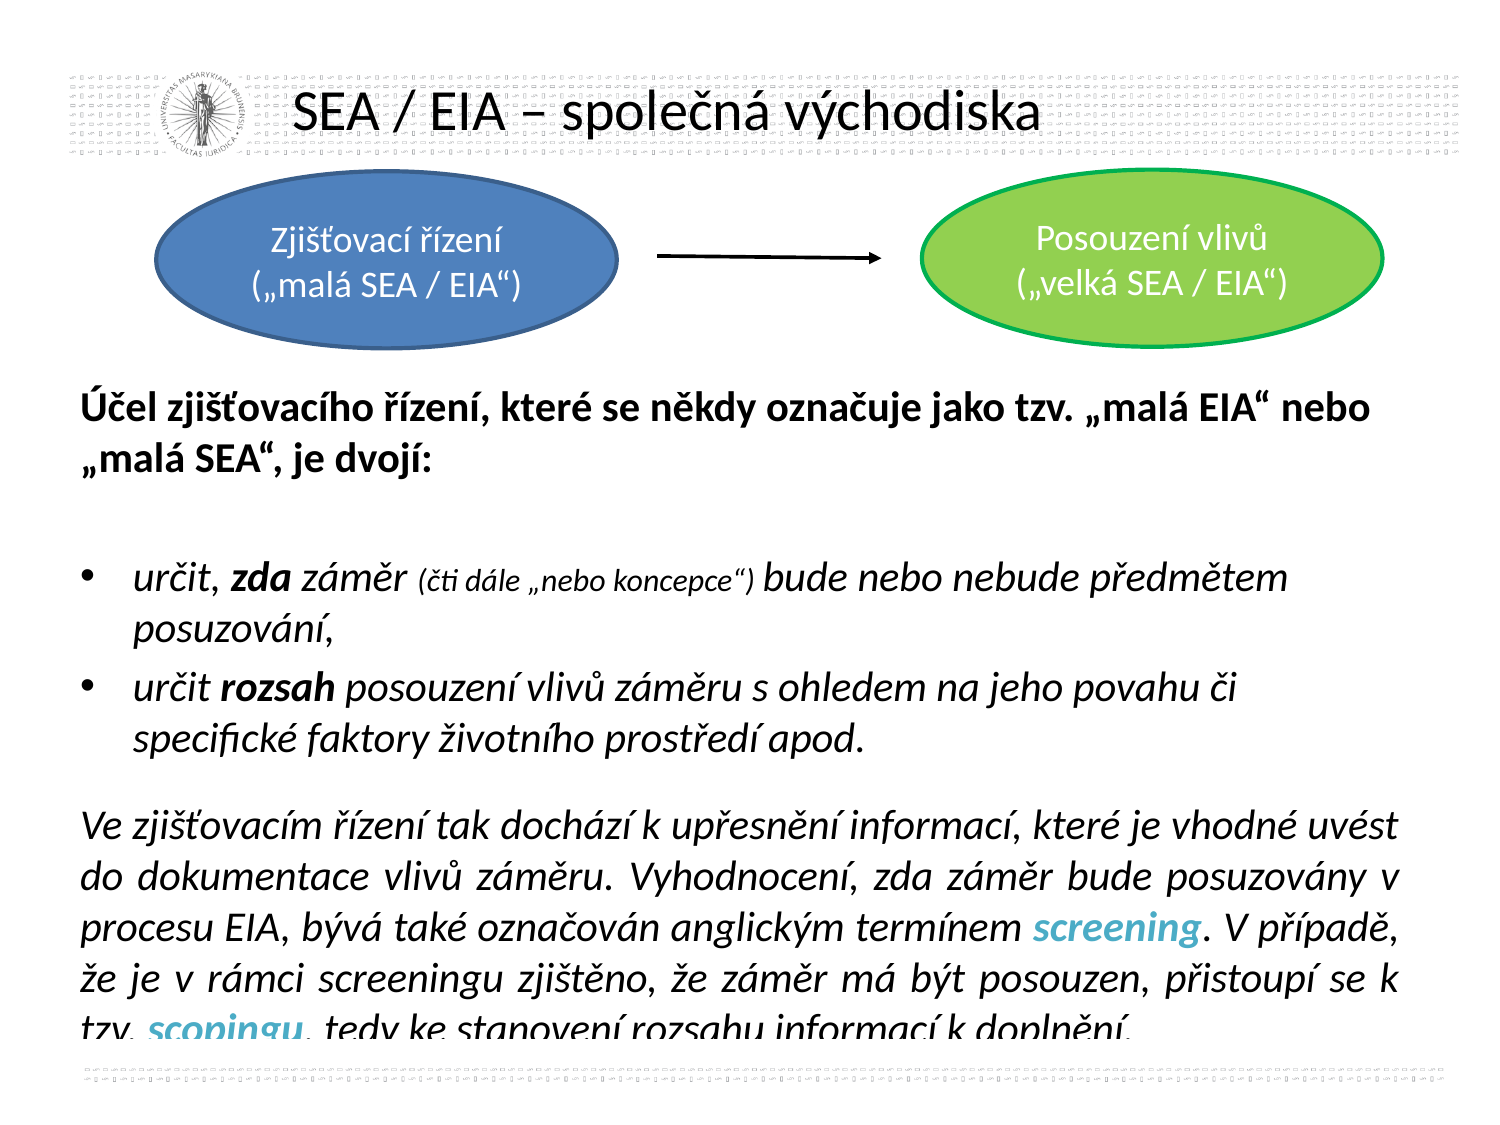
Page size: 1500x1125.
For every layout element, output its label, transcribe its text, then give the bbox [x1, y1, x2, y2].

picture [0, 42, 1500, 200]
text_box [656, 255, 882, 259]
picture [13, 1039, 1500, 1116]
list Účel zjišťovacího řízení, které se někdy označuje jako tzv. „malá EIA“ nebo „malá SEA“, je dvojí: určit, zda záměr (čti dále „nebo koncepce“) bude nebo nebude předmětem posuzování, určit rozsah posouzení vlivů záměru s ohledem na jeho povahu či specifické faktory životního prostředí apod. Ve zjišťovacím řízení tak dochází k upřesnění informací, které je vhodné uvést do dokumentace vlivů záměru. Vyhodnocení, zda záměr bude posuzovány v procesu EIA, bývá také označován anglickým termínem screening. V případě, že je v rámci screeningu zjištěno, že záměr má být posouzen, přistoupí se k tzv. scopingu, tedy ke stanovení rozsahu informací k doplnění. [64, 371, 1415, 1038]
text_box Posouzení vlivů („velká SEA / EIA“) [919, 208, 1385, 349]
text_box Zjišťovací řízení („malá SEA / EIA“) [154, 208, 619, 351]
